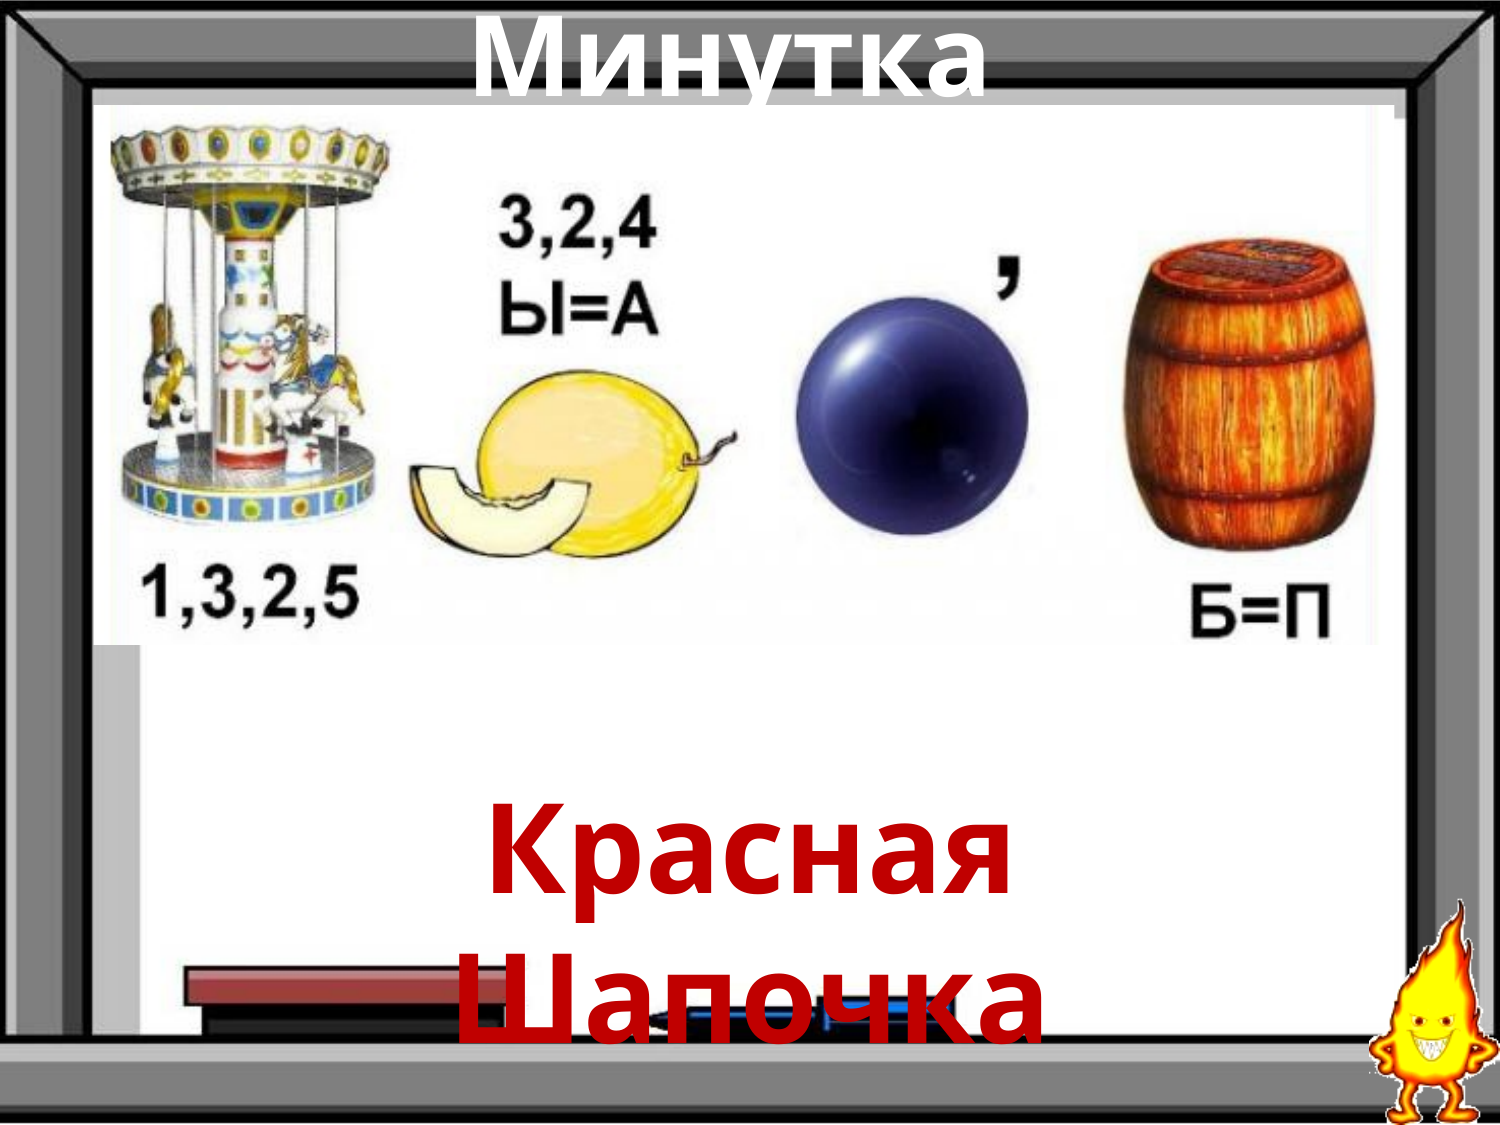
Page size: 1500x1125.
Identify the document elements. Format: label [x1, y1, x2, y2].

picture [1369, 890, 1500, 1125]
list [0, 0, 1500, 1125]
picture [93, 105, 1395, 645]
